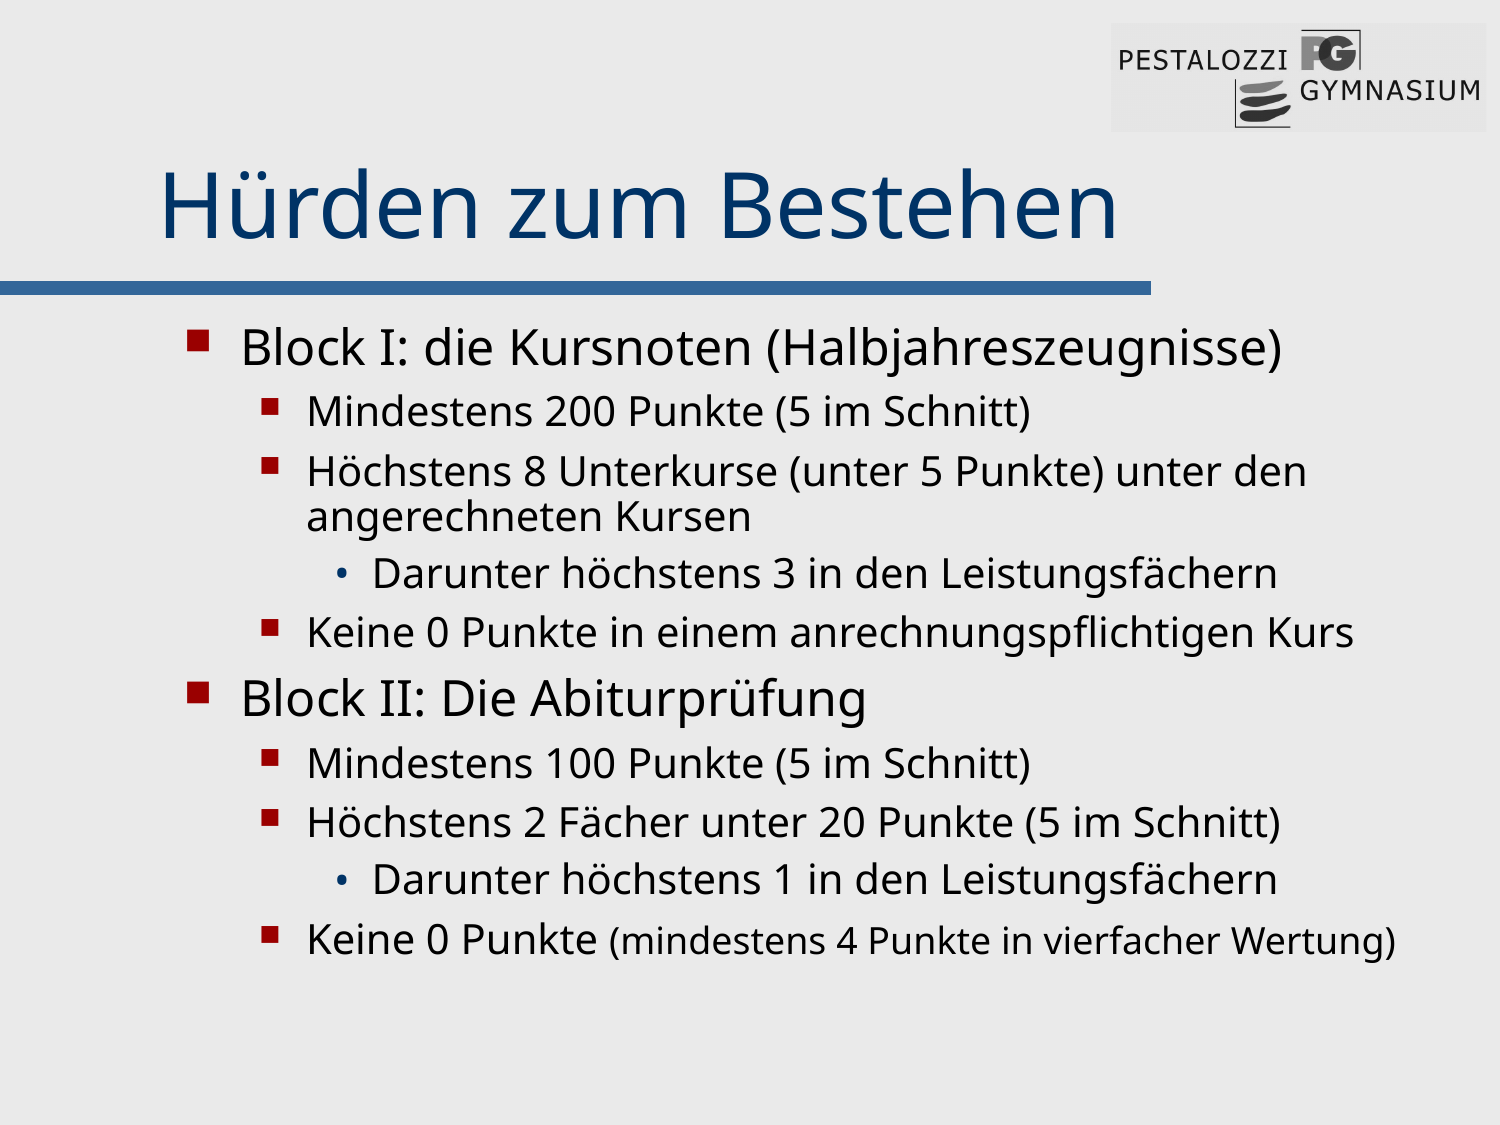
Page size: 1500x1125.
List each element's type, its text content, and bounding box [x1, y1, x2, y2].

list Block I: die Kursnoten (Halbjahreszeugnisse) Mindestens 200 Punkte (5 im Schnitt) Höchstens 8 Unterkurse (unter 5 Punkte) unter den angerechneten Kursen Darunter höchstens 3 in den Leistungsfächern Keine 0 Punkte in einem anrechnungspflichtigen Kurs Block II: Die Abiturprüfung Mindestens 100 Punkte (5 im Schnitt) Höchstens 2 Fächer unter 20 Punkte (5 im Schnitt) Darunter höchstens 1 in den Leistungsfächern Keine 0 Punkte (mindestens 4 Punkte in vierfacher Wertung) [169, 314, 1500, 1002]
title Hürden zum Bestehen [142, 140, 1482, 267]
picture [1111, 23, 1487, 132]
